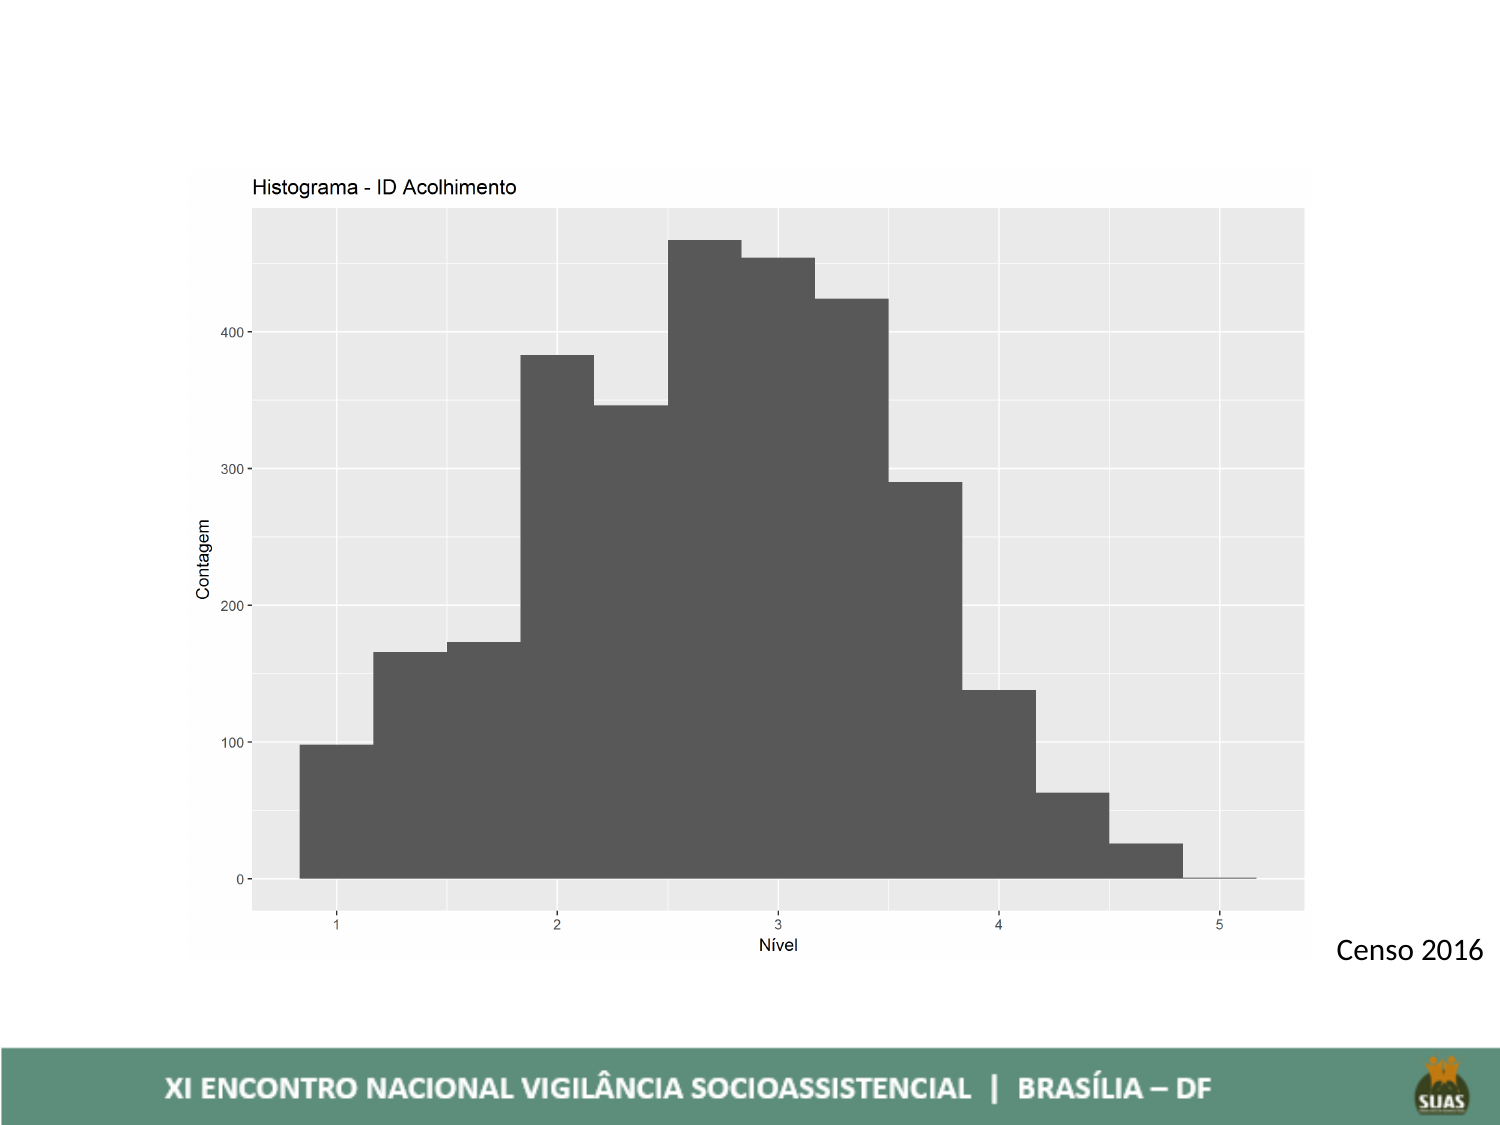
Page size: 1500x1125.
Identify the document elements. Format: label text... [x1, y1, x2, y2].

picture [0, 0, 1500, 1125]
text_box Censo 2016 [1321, 921, 1500, 974]
